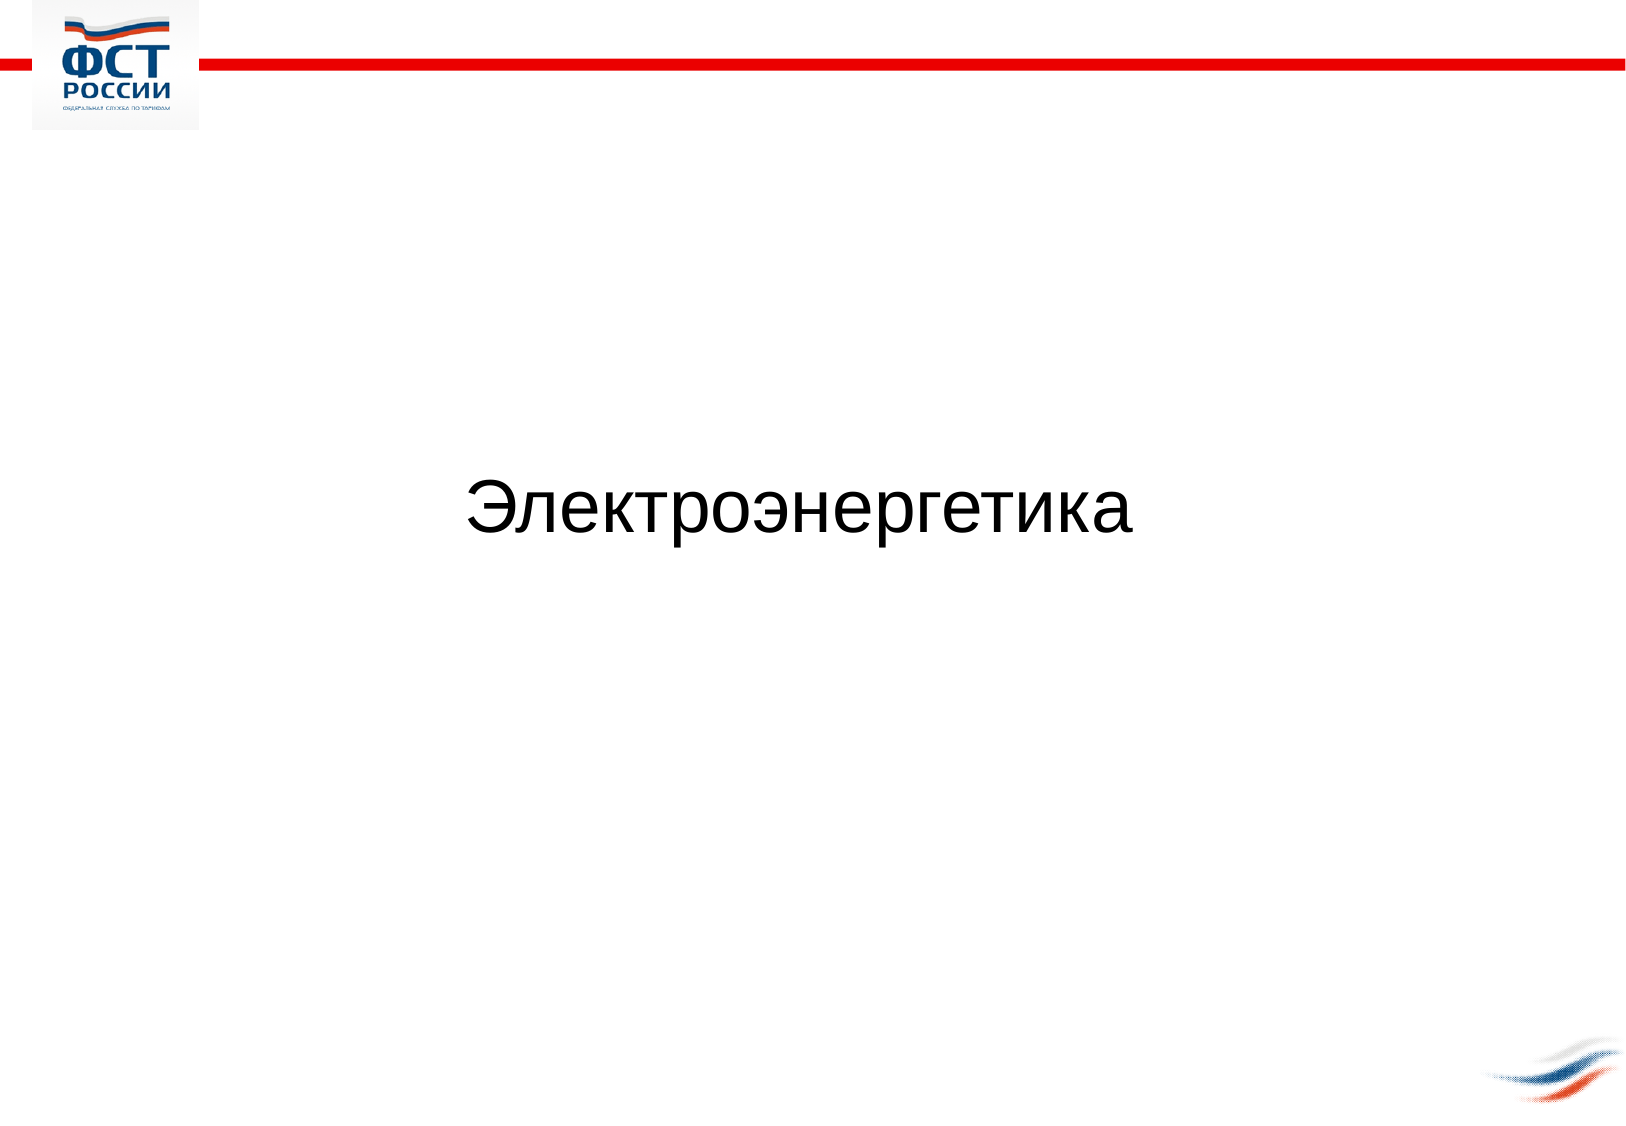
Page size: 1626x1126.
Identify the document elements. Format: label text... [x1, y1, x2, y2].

text_box Электроэнергетика [449, 450, 1149, 555]
picture [1478, 1029, 1626, 1126]
picture [32, 0, 199, 130]
